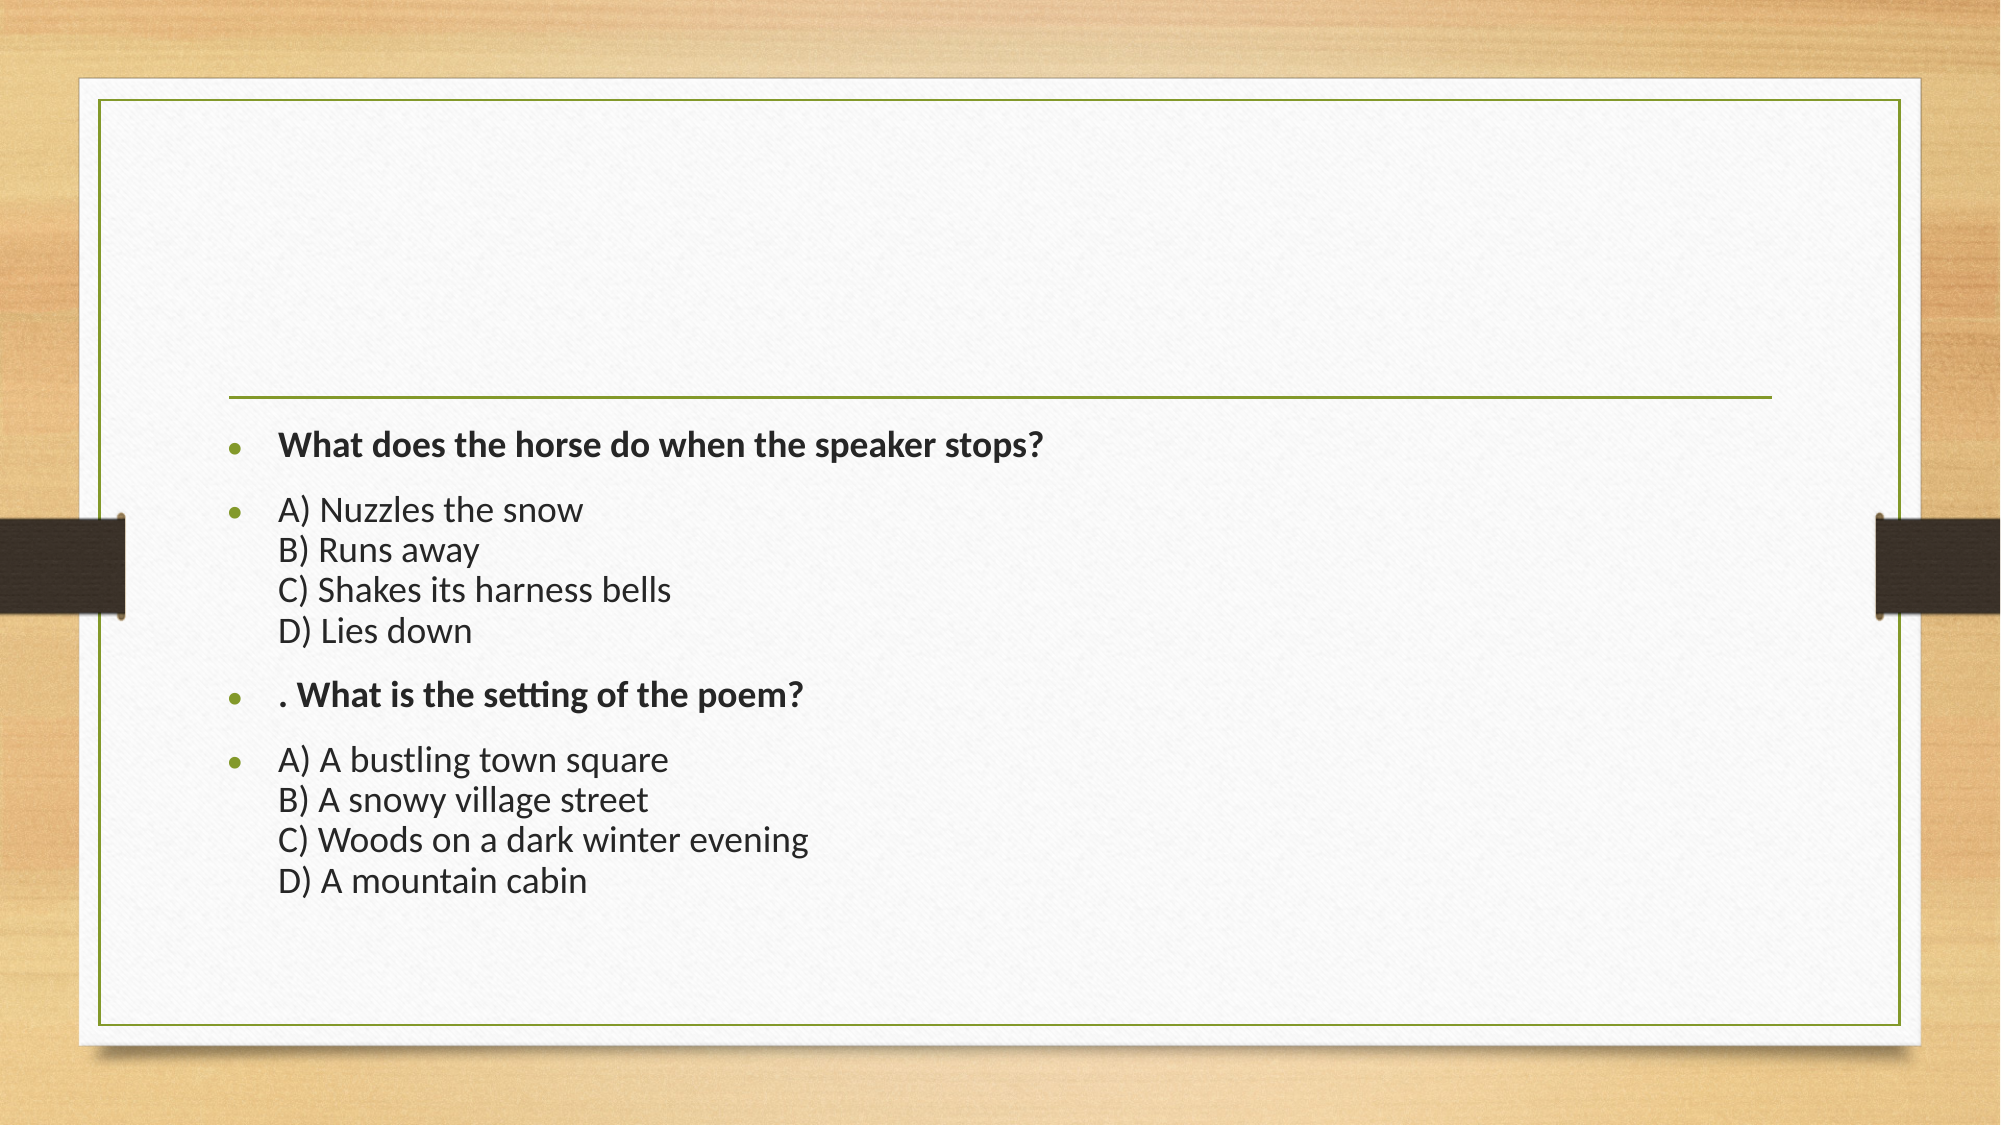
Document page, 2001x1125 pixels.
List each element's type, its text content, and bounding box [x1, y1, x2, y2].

picture [0, 0, 2001, 1125]
list What does the horse do when the speaker stops? A) Nuzzles the snow B) Runs away C) Shakes its harness bells D) Lies down . What is the setting of the poem? A) A bustling town square B) A snowy village street C) Woods on a dark winter evening D) A mountain cabin [212, 419, 1788, 964]
